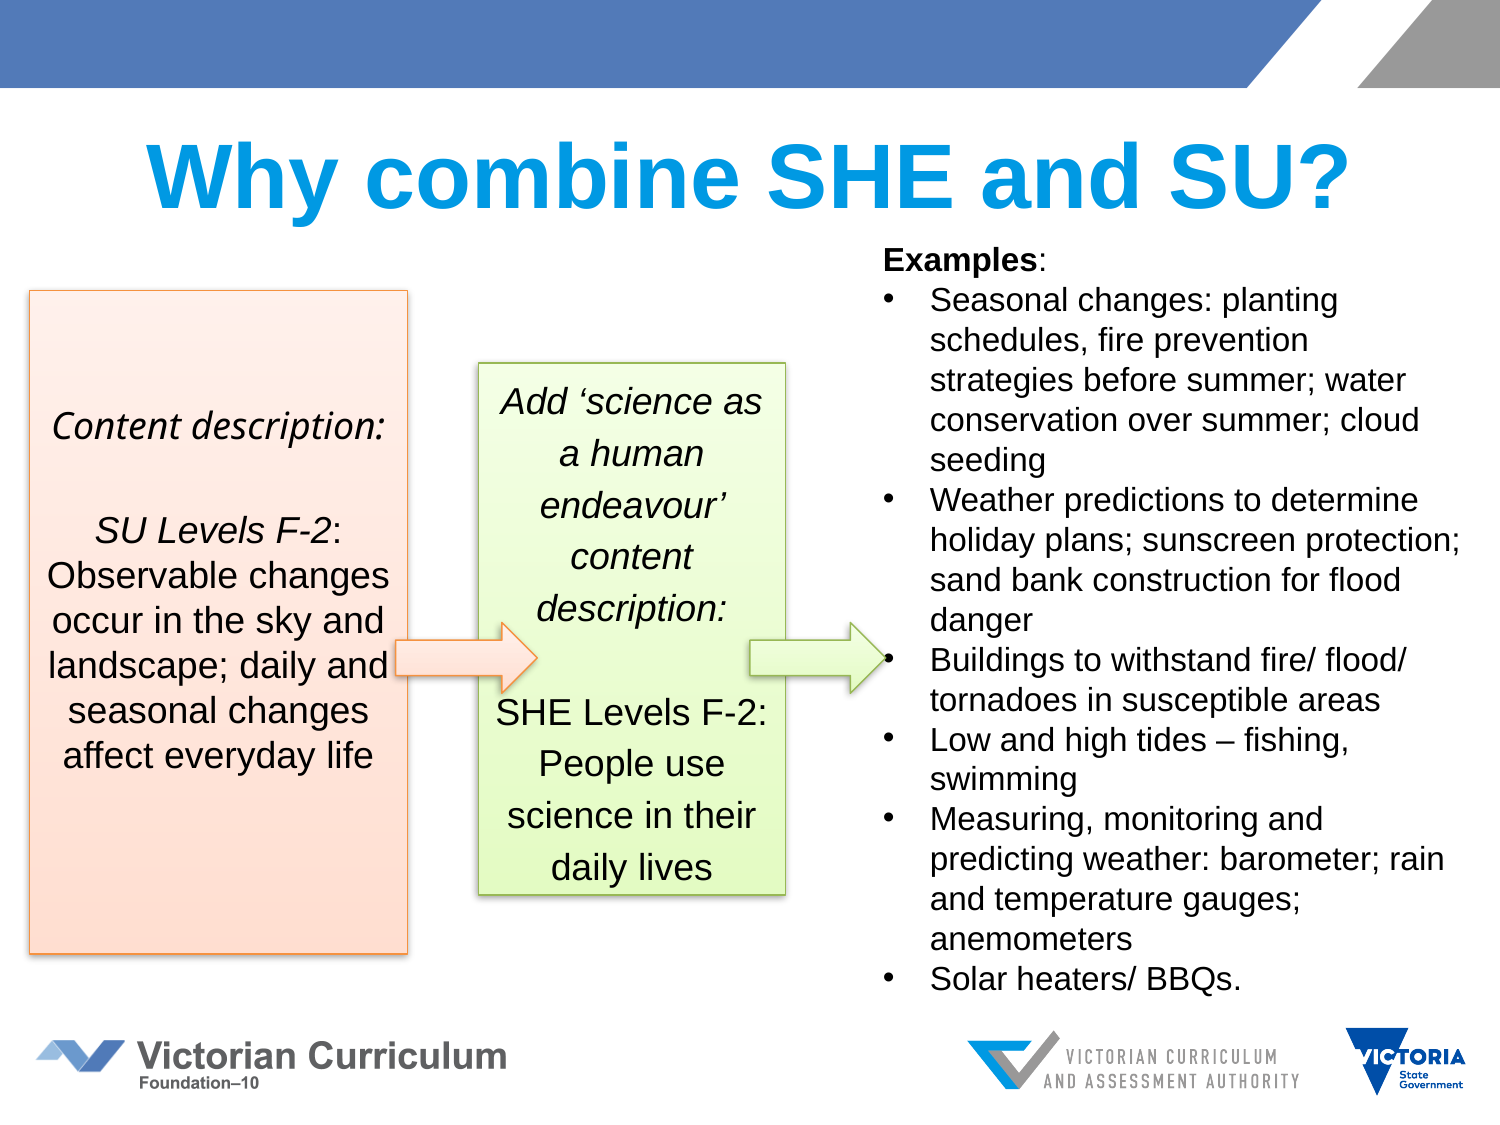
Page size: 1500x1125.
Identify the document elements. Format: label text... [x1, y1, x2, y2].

picture [0, 0, 1500, 1125]
list Content description: SU Levels F-2: Observable changes occur in the sky and landscape; daily and seasonal changes affect everyday life [29, 290, 408, 955]
text_box [394, 621, 538, 695]
text_box [749, 621, 887, 695]
text_box Add ‘science as a human endeavour’ content description: SHE Levels F-2: People use science in their daily lives [478, 362, 786, 896]
text_box Examples: Seasonal changes: planting schedules, fire prevention strategies before summer; water conservation over summer; cloud seeding Weather predictions to determine holiday plans; sunscreen protection; sand bank construction for flood danger Buildings to withstand fire/ flood/ tornadoes in susceptible areas Low and high tides – fishing, swimming Measuring, monitoring and predicting weather: barometer; rain and temperature gauges; anemometers Solar heaters/ BBQs. [868, 231, 1478, 1005]
title Why combine SHE and SU? [112, 99, 1388, 244]
